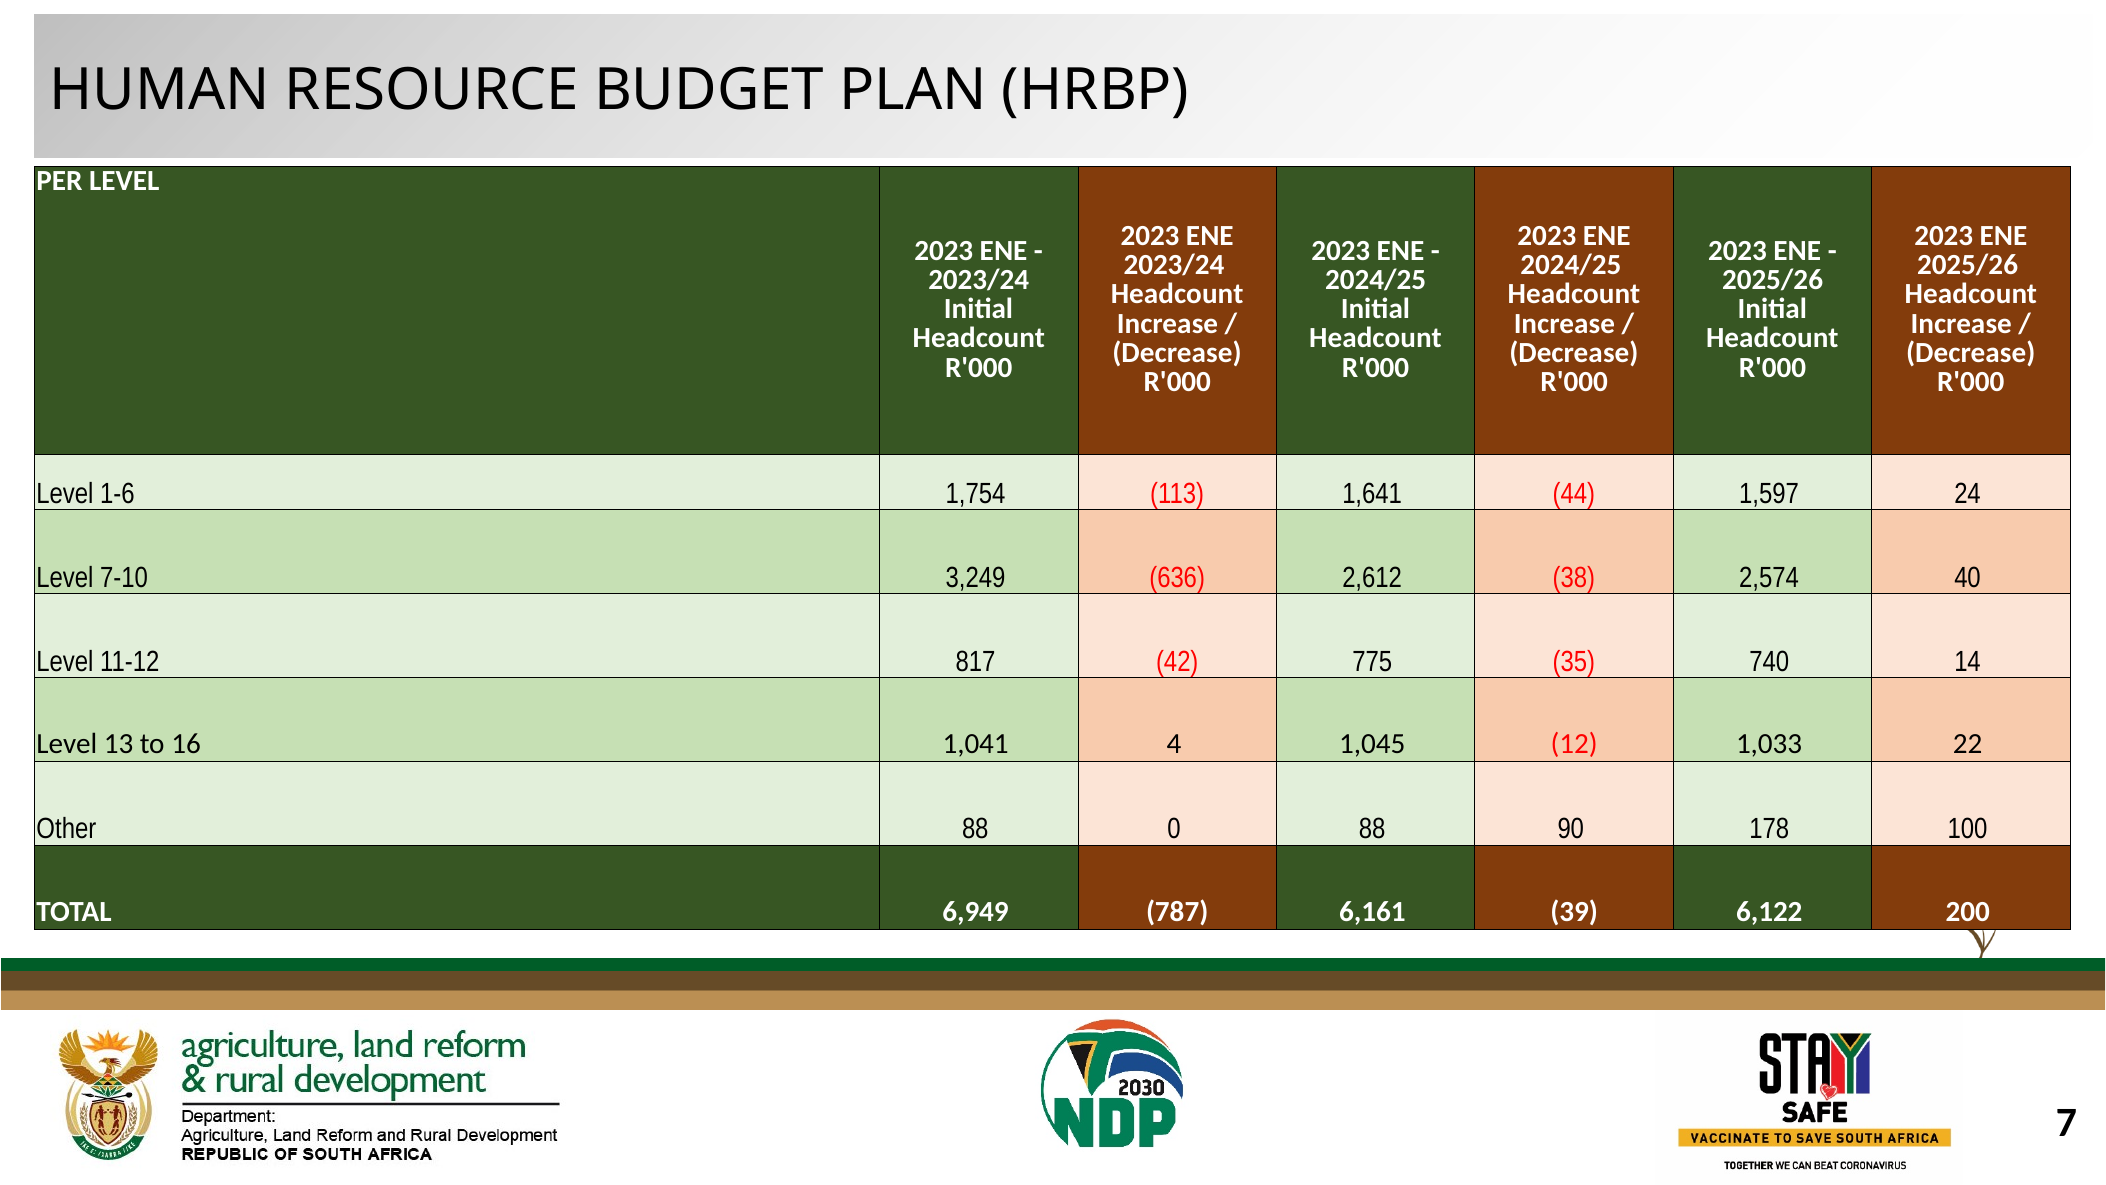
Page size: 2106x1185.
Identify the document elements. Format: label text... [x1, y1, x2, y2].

table_cell 1,041 [880, 678, 1078, 761]
table_cell (35) [1475, 594, 1673, 677]
table_cell (38) [1475, 510, 1673, 593]
table_cell (42) [1079, 594, 1276, 677]
table_cell 817 [880, 594, 1078, 677]
table_cell 24 [1872, 455, 2070, 509]
text_box HUMAN RESOURCE BUDGET PLAN (HRBP) [34, 13, 2093, 158]
table_header 2023 ENE -2025/26 Initial Headcount R'000 [1674, 167, 1871, 454]
table_cell 22 [1872, 678, 2070, 761]
table_header 2023 ENE 2023/24 Headcount Increase / (Decrease) R'000 [1079, 167, 1276, 454]
table_cell 775 [1277, 594, 1474, 677]
table_cell Level 13 to 16 [35, 678, 879, 761]
slide_number 7 [1618, 1088, 2093, 1152]
table_cell 6,122 [1674, 846, 1871, 929]
table_header 2023 ENE -2023/24 Initial Headcount R'000 [880, 167, 1078, 454]
table_cell 178 [1674, 762, 1871, 845]
table_cell Level 11-12 [35, 594, 879, 677]
table_cell 3,249 [880, 510, 1078, 593]
table_cell 90 [1475, 762, 1673, 845]
table_cell 4 [1079, 678, 1276, 761]
table_cell 2,612 [1277, 510, 1474, 593]
table_cell 1,597 [1674, 455, 1871, 509]
table_header 2023 ENE 2025/26 Headcount Increase / (Decrease) R'000 [1872, 167, 2070, 454]
table_cell 2,574 [1674, 510, 1871, 593]
picture [1655, 1152, 1963, 1185]
table_cell (39) [1475, 846, 1673, 929]
table_cell 200 [1872, 846, 2070, 929]
table_cell (787) [1079, 846, 1276, 929]
table_header PER LEVEL [35, 167, 879, 454]
table_cell (636) [1079, 510, 1276, 593]
table_cell Level 7-10 [35, 510, 879, 593]
table_cell 1,033 [1674, 678, 1871, 761]
table_cell 740 [1674, 594, 1871, 677]
table_header 2023 ENE -2024/25 Initial Headcount R'000 [1277, 167, 1474, 454]
table_cell 1,045 [1277, 678, 1474, 761]
table_cell Other [35, 762, 879, 845]
table_cell (44) [1475, 455, 1673, 509]
table_cell 6,949 [880, 846, 1078, 929]
table_cell 88 [1277, 762, 1474, 845]
table_cell 14 [1872, 594, 2070, 677]
table_cell 40 [1872, 510, 2070, 593]
picture [0, 787, 2106, 1171]
table_cell Level 1-6 [35, 455, 879, 509]
table_cell (12) [1475, 678, 1673, 761]
table_header 2023 ENE 2024/25 Headcount Increase / (Decrease) R'000 [1475, 167, 1673, 454]
table_cell TOTAL [35, 846, 879, 929]
table_cell 1,754 [880, 455, 1078, 509]
table_cell 100 [1872, 762, 2070, 845]
table_cell 6,161 [1277, 846, 1474, 929]
table_cell (113) [1079, 455, 1276, 509]
table_cell 88 [880, 762, 1078, 845]
table_cell 1,641 [1277, 455, 1474, 509]
table_cell 0 [1079, 762, 1276, 845]
